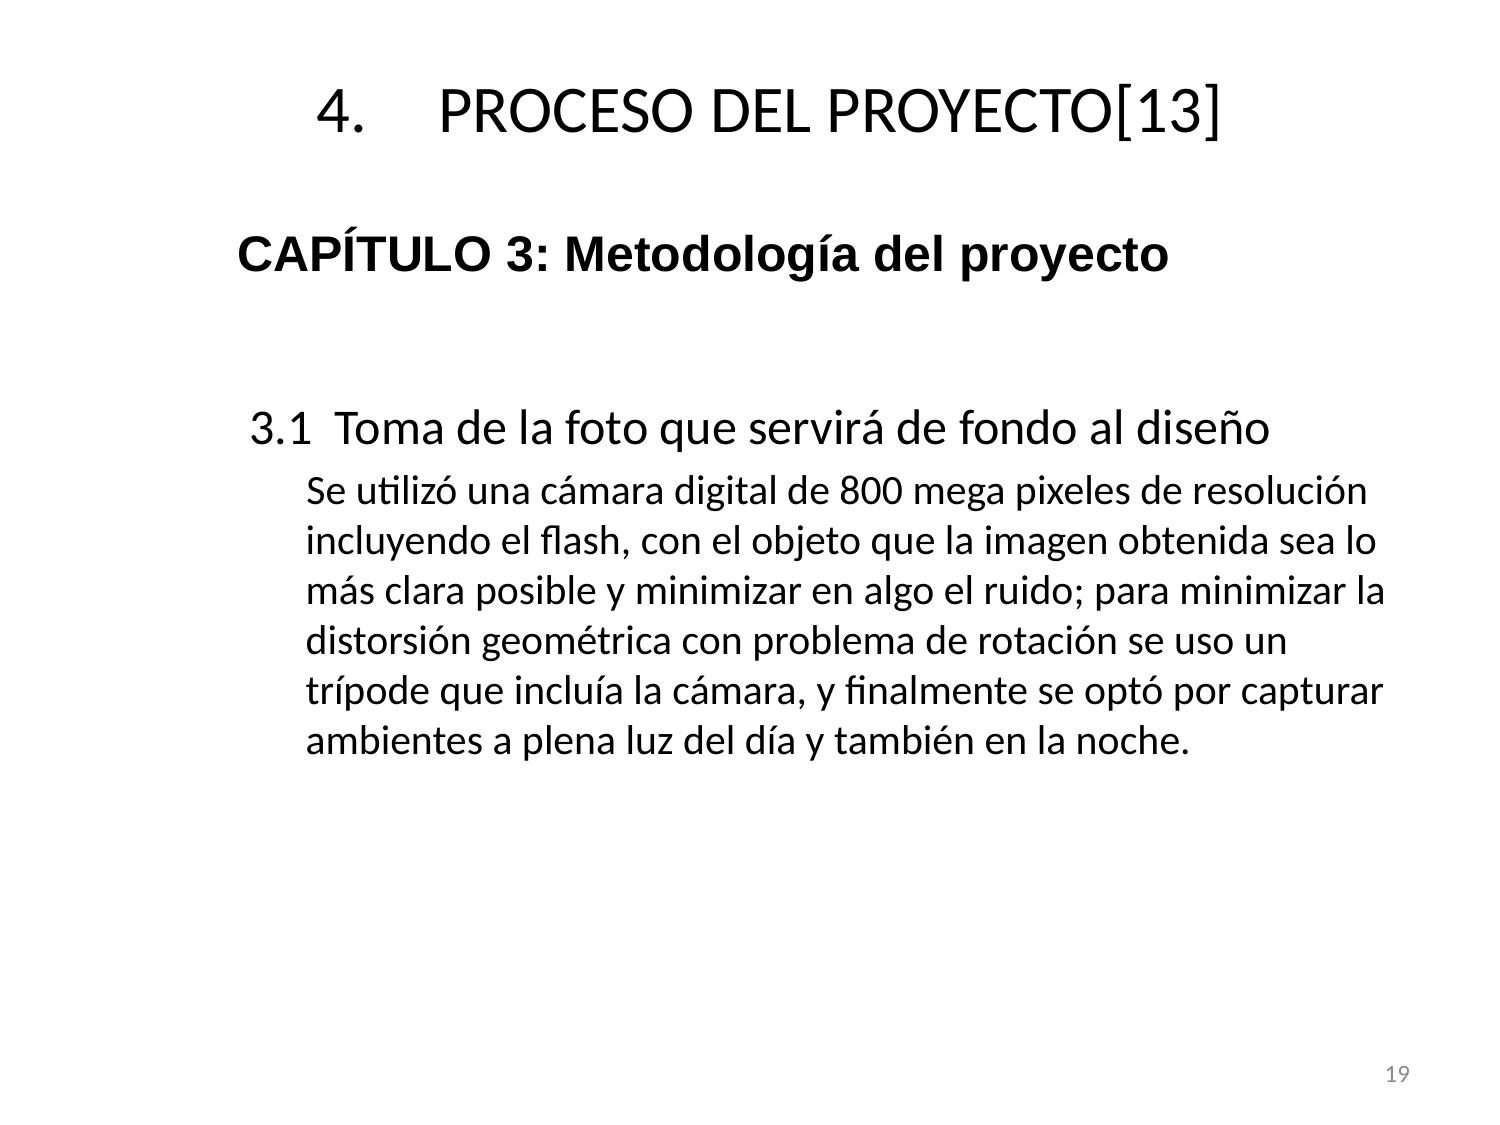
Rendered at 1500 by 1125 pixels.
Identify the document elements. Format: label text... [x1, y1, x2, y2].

slide_number 19 [1074, 1042, 1425, 1103]
text_box CAPÍTULO 3: Metodología del proyecto [222, 199, 1348, 305]
title PROCESO DEL PROYECTO[13] [74, 11, 1466, 200]
list 3.1 Toma de la foto que servirá de fondo al diseño Se utilizó una cámara digital de 800 mega pixeles de resolución incluyendo el flash, con el objeto que la imagen obtenida sea lo más clara posible y minimizar en algo el ruido; para minimizar la distorsión geométrica con problema de rotación se uso un trípode que incluía la cámara, y finalmente se optó por capturar ambientes a plena luz del día y también en la noche. [234, 386, 1426, 950]
